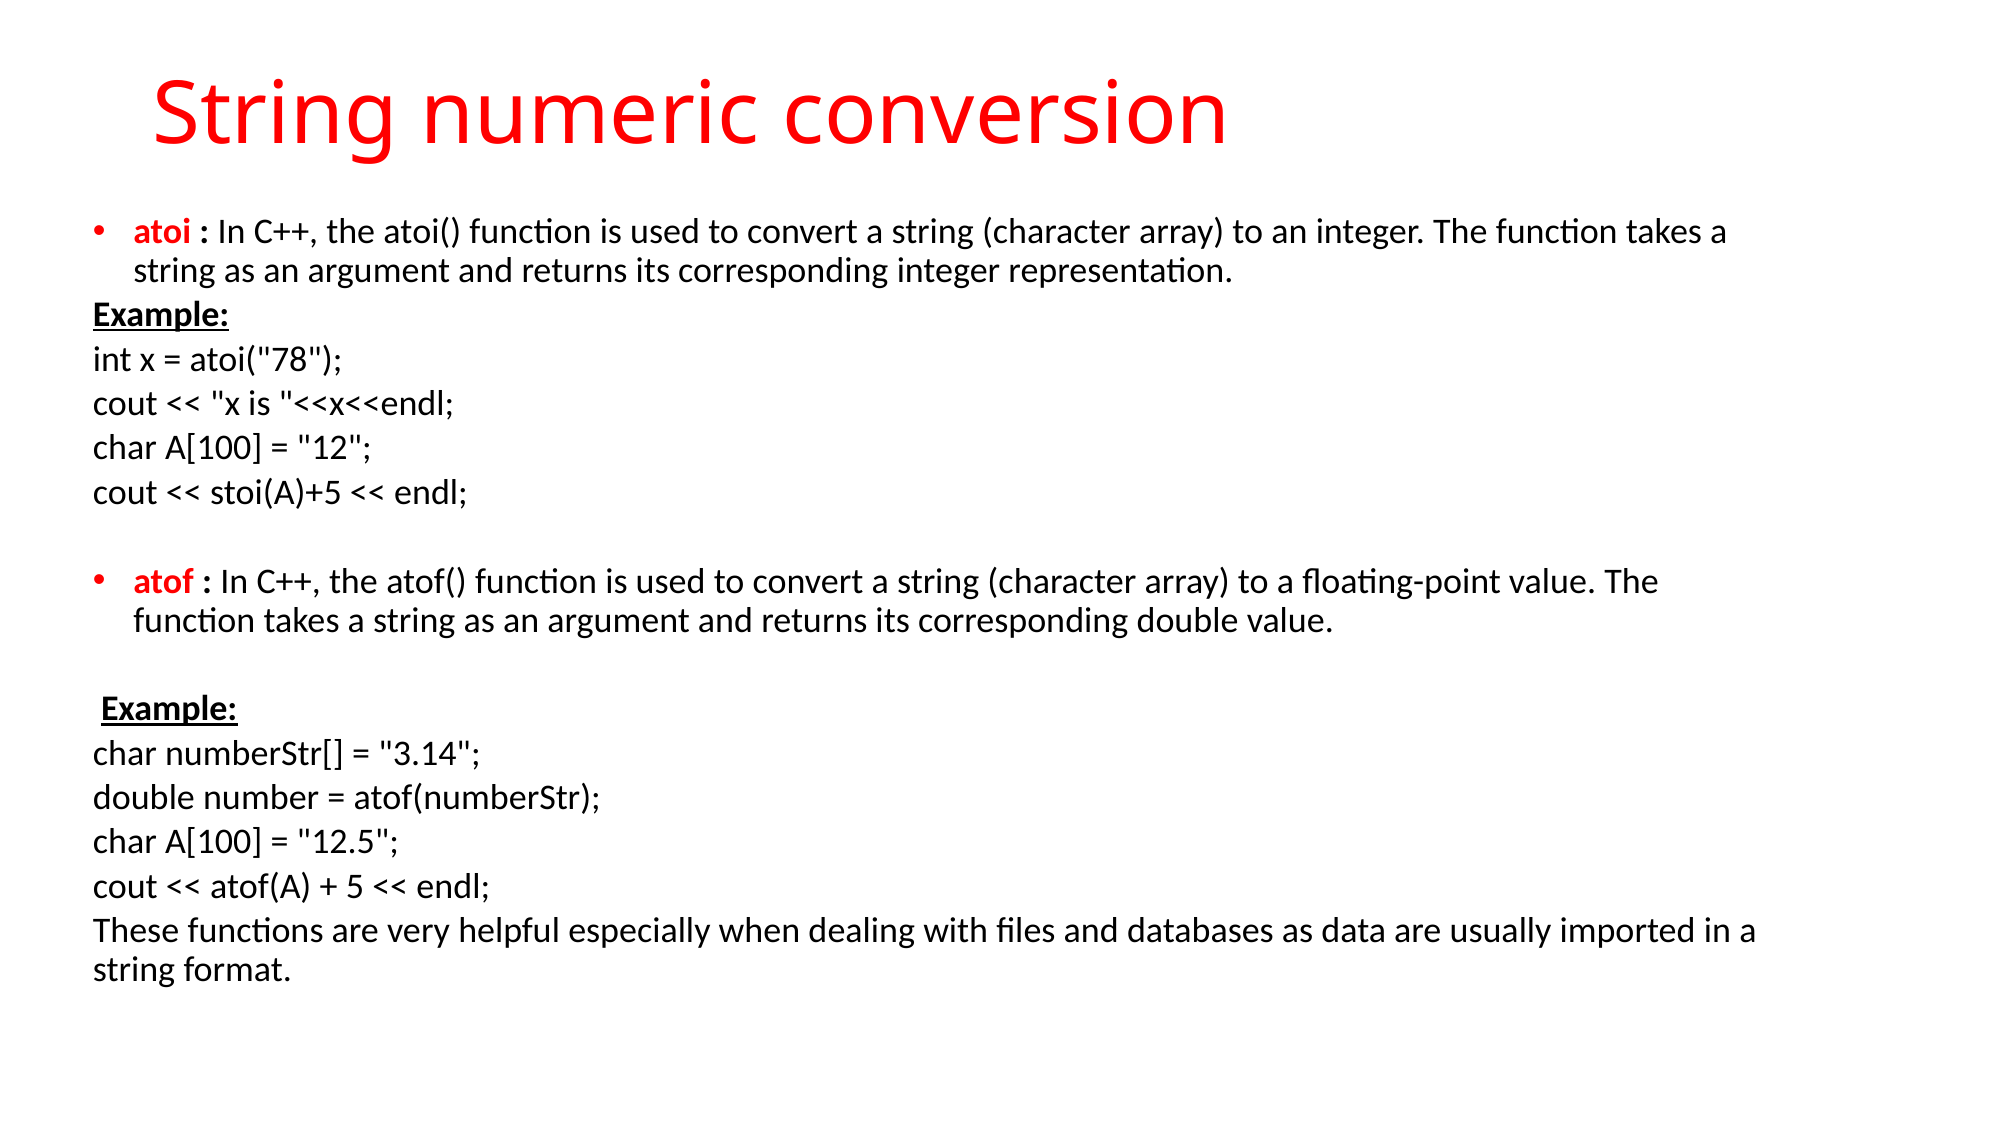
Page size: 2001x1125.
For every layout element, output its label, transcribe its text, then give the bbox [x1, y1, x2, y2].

list atoi : In C++, the atoi() function is used to convert a string (character array) to an integer. The function takes a string as an argument and returns its corresponding integer representation. Example: int x = atoi("78"); cout << "x is "<<x<<endl; char A[100] = "12"; cout << stoi(A)+5 << endl; atof : In C++, the atof() function is used to convert a string (character array) to a floating-point value. The function takes a string as an argument and returns its corresponding double value. Example: char numberStr[] = "3.14"; double number = atof(numberStr); char A[100] = "12.5"; cout << atof(A) + 5 << endl; These functions are very helpful especially when dealing with files and databases as data are usually imported in a string format. [77, 180, 1803, 1076]
title String numeric conversion [137, 59, 1863, 170]
